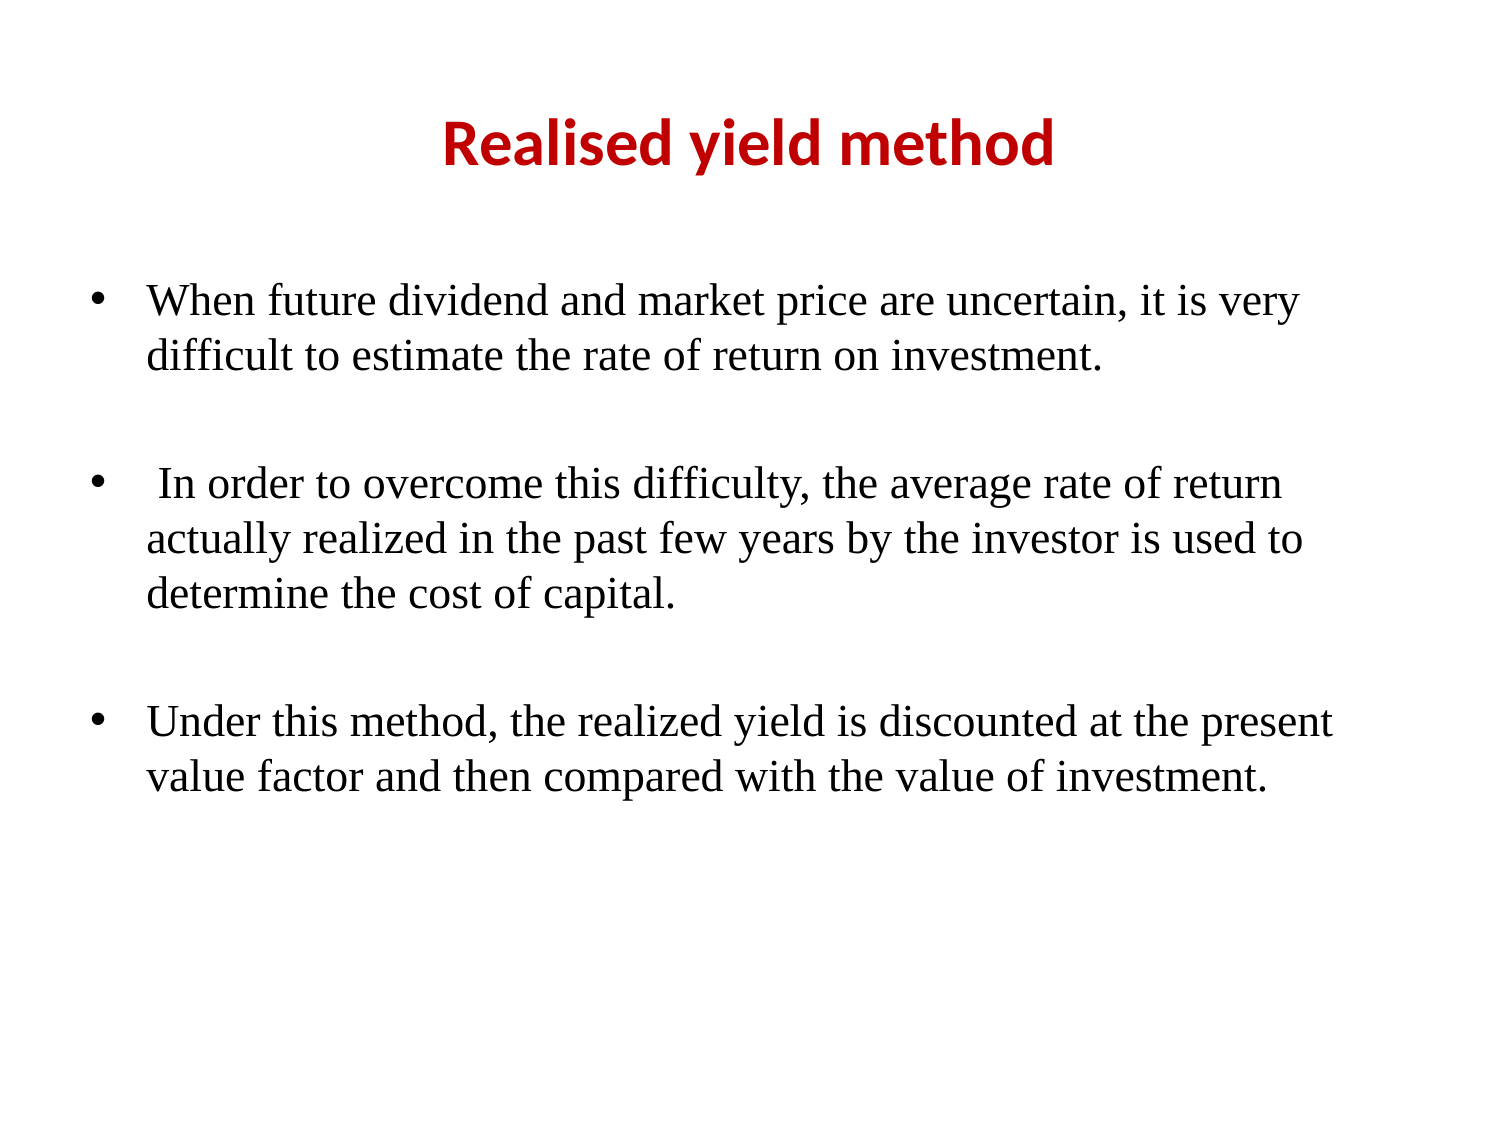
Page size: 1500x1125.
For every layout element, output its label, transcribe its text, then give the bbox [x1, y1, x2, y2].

title Realised yield method [75, 45, 1425, 233]
list When future dividend and market price are uncertain, it is very difficult to estimate the rate of return on investment. In order to overcome this difficulty, the average rate of return actually realized in the past few years by the investor is used to determine the cost of capital. Under this method, the realized yield is discounted at the present value factor and then compared with the value of investment. [75, 262, 1425, 1005]
